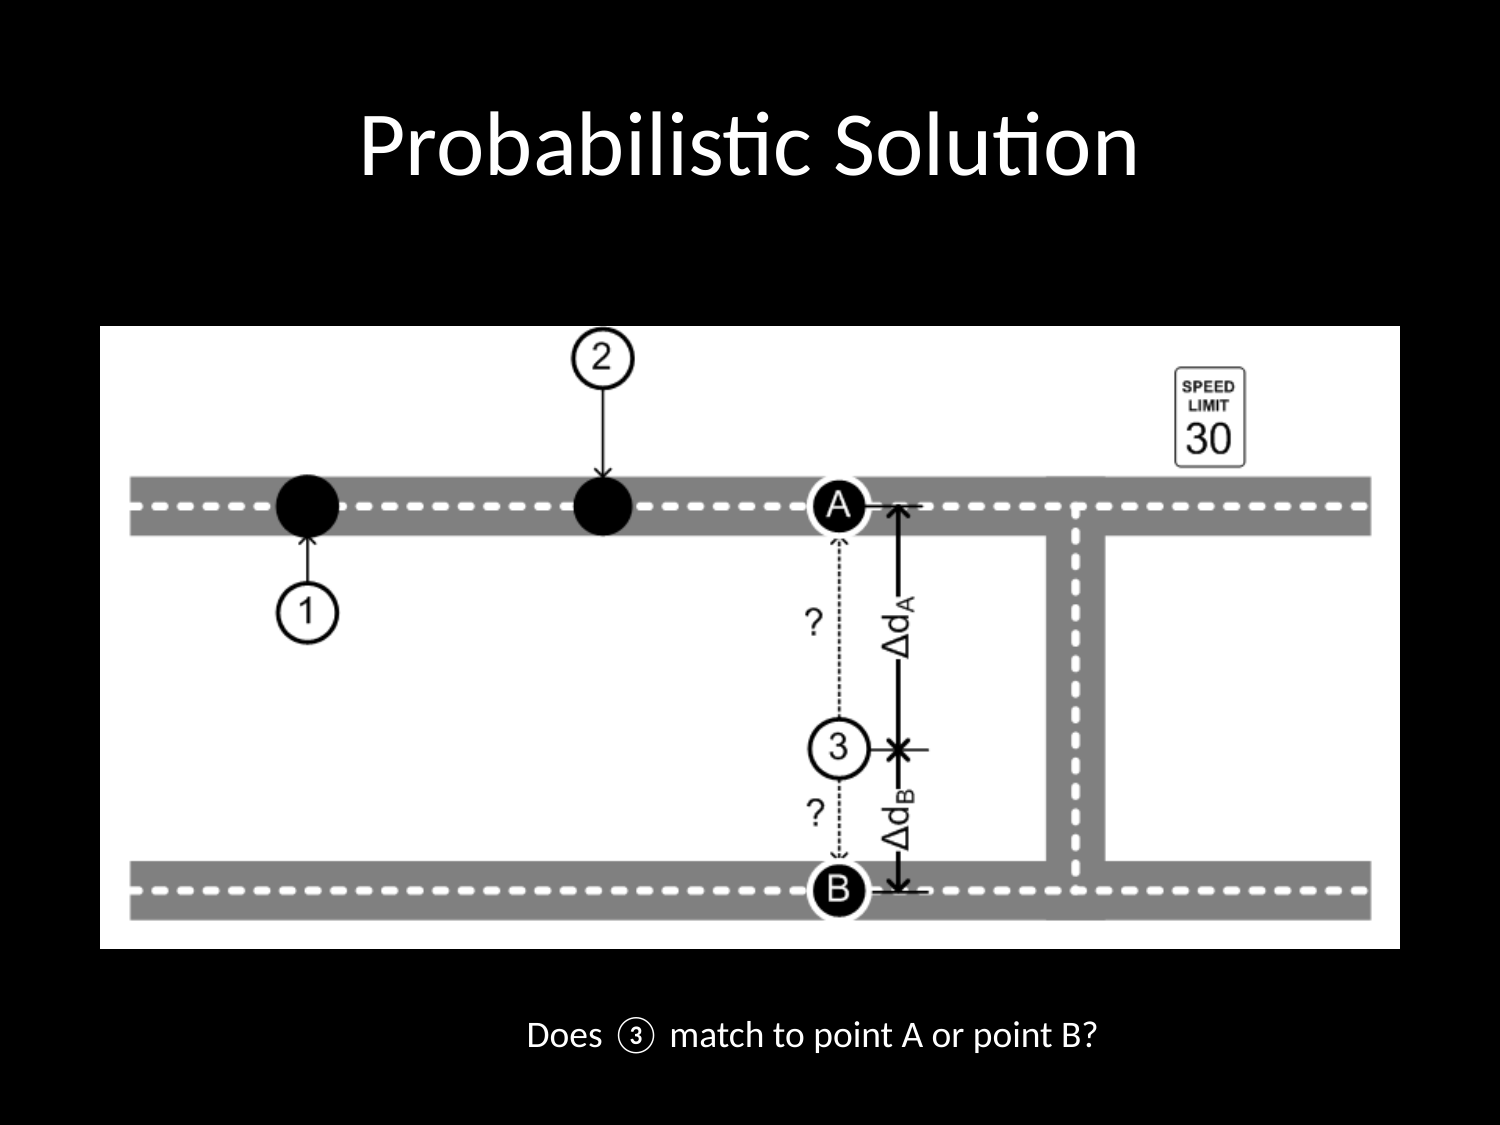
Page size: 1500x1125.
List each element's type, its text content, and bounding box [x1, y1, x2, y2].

picture [100, 326, 1400, 949]
title Probabilistic Solution [75, 45, 1425, 233]
text_box Does ③ match to point A or point B? [511, 1002, 1115, 1062]
